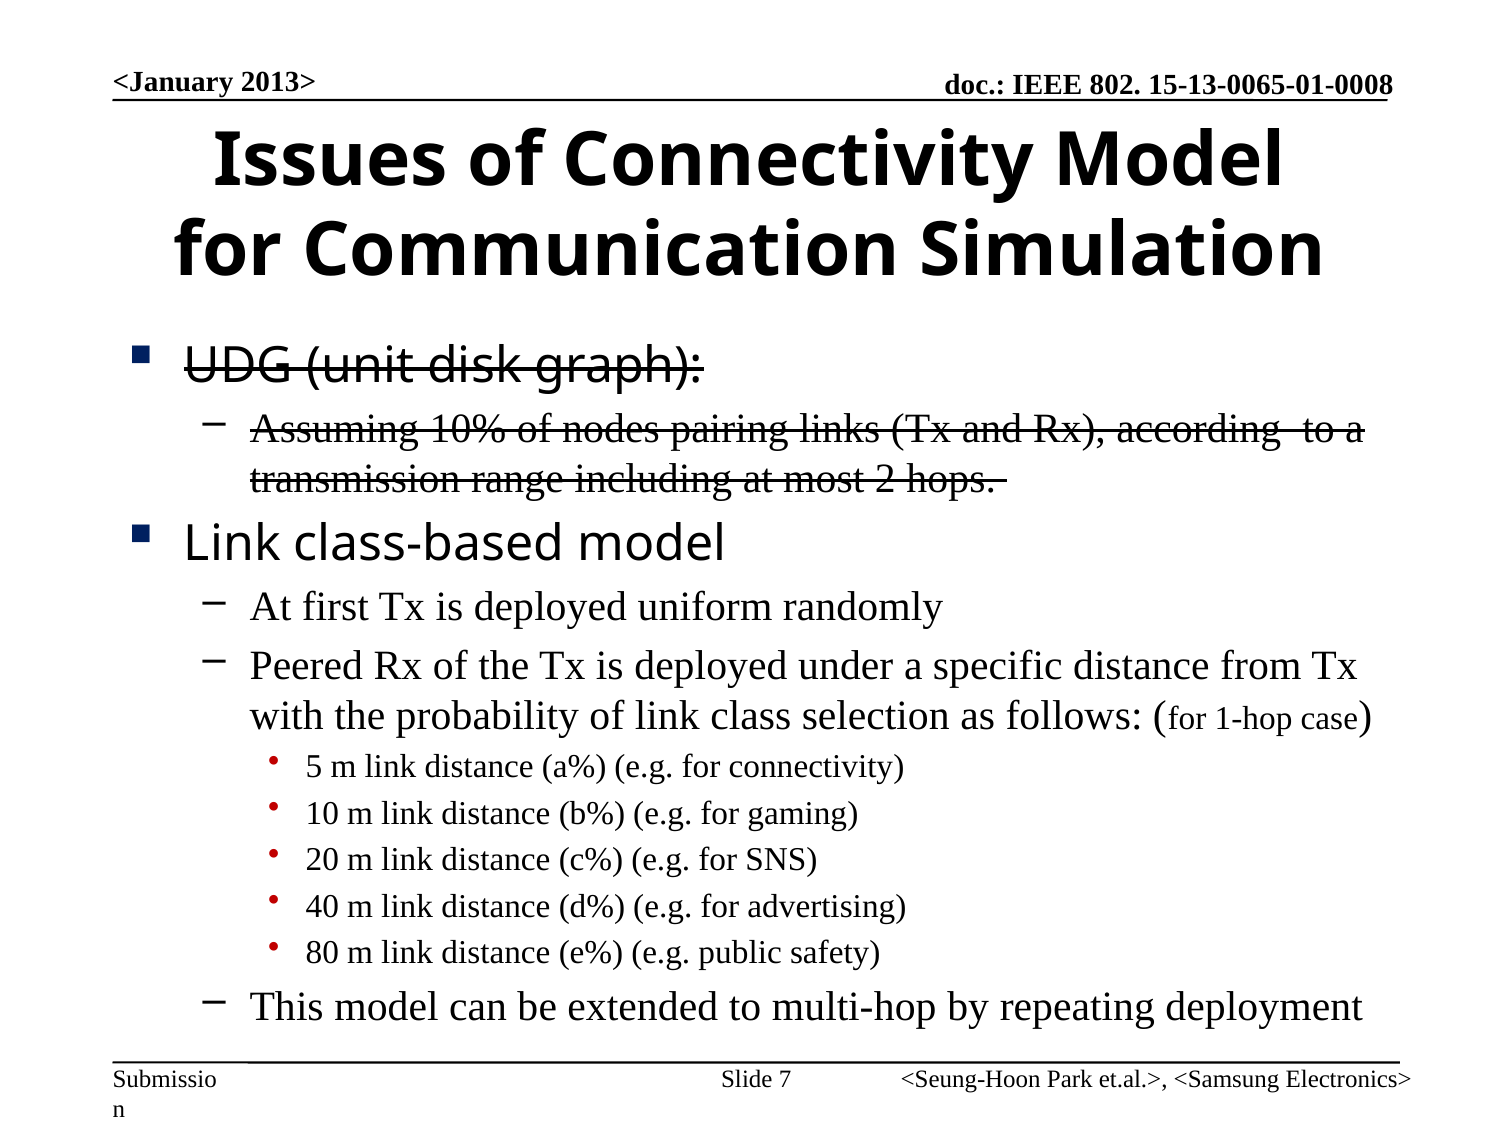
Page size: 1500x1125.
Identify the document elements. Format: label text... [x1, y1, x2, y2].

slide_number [112, 61, 376, 98]
footer <Seung-Hoon Park et.al.>, <Samsung Electronics> [855, 1061, 1413, 1093]
slide_number Slide 7 [712, 1061, 800, 1093]
list UDG (unit disk graph): Assuming 10% of nodes pairing links (Tx and Rx), according to a transmission range including at most 2 hops. Link class-based model At first Tx is deployed uniform randomly Peered Rx of the Tx is deployed under a specific distance from Tx with the probability of link class selection as follows: (for 1-hop case) 5 m link distance (a%) (e.g. for connectivity) 10 m link distance (b%) (e.g. for gaming) 20 m link distance (c%) (e.g. for SNS) 40 m link distance (d%) (e.g. for advertising) 80 m link distance (e%) (e.g. public safety) This model can be extended to multi-hop by repeating deployment [112, 324, 1388, 1001]
title Issues of Connectivity Model for Communication Simulation [112, 112, 1388, 288]
